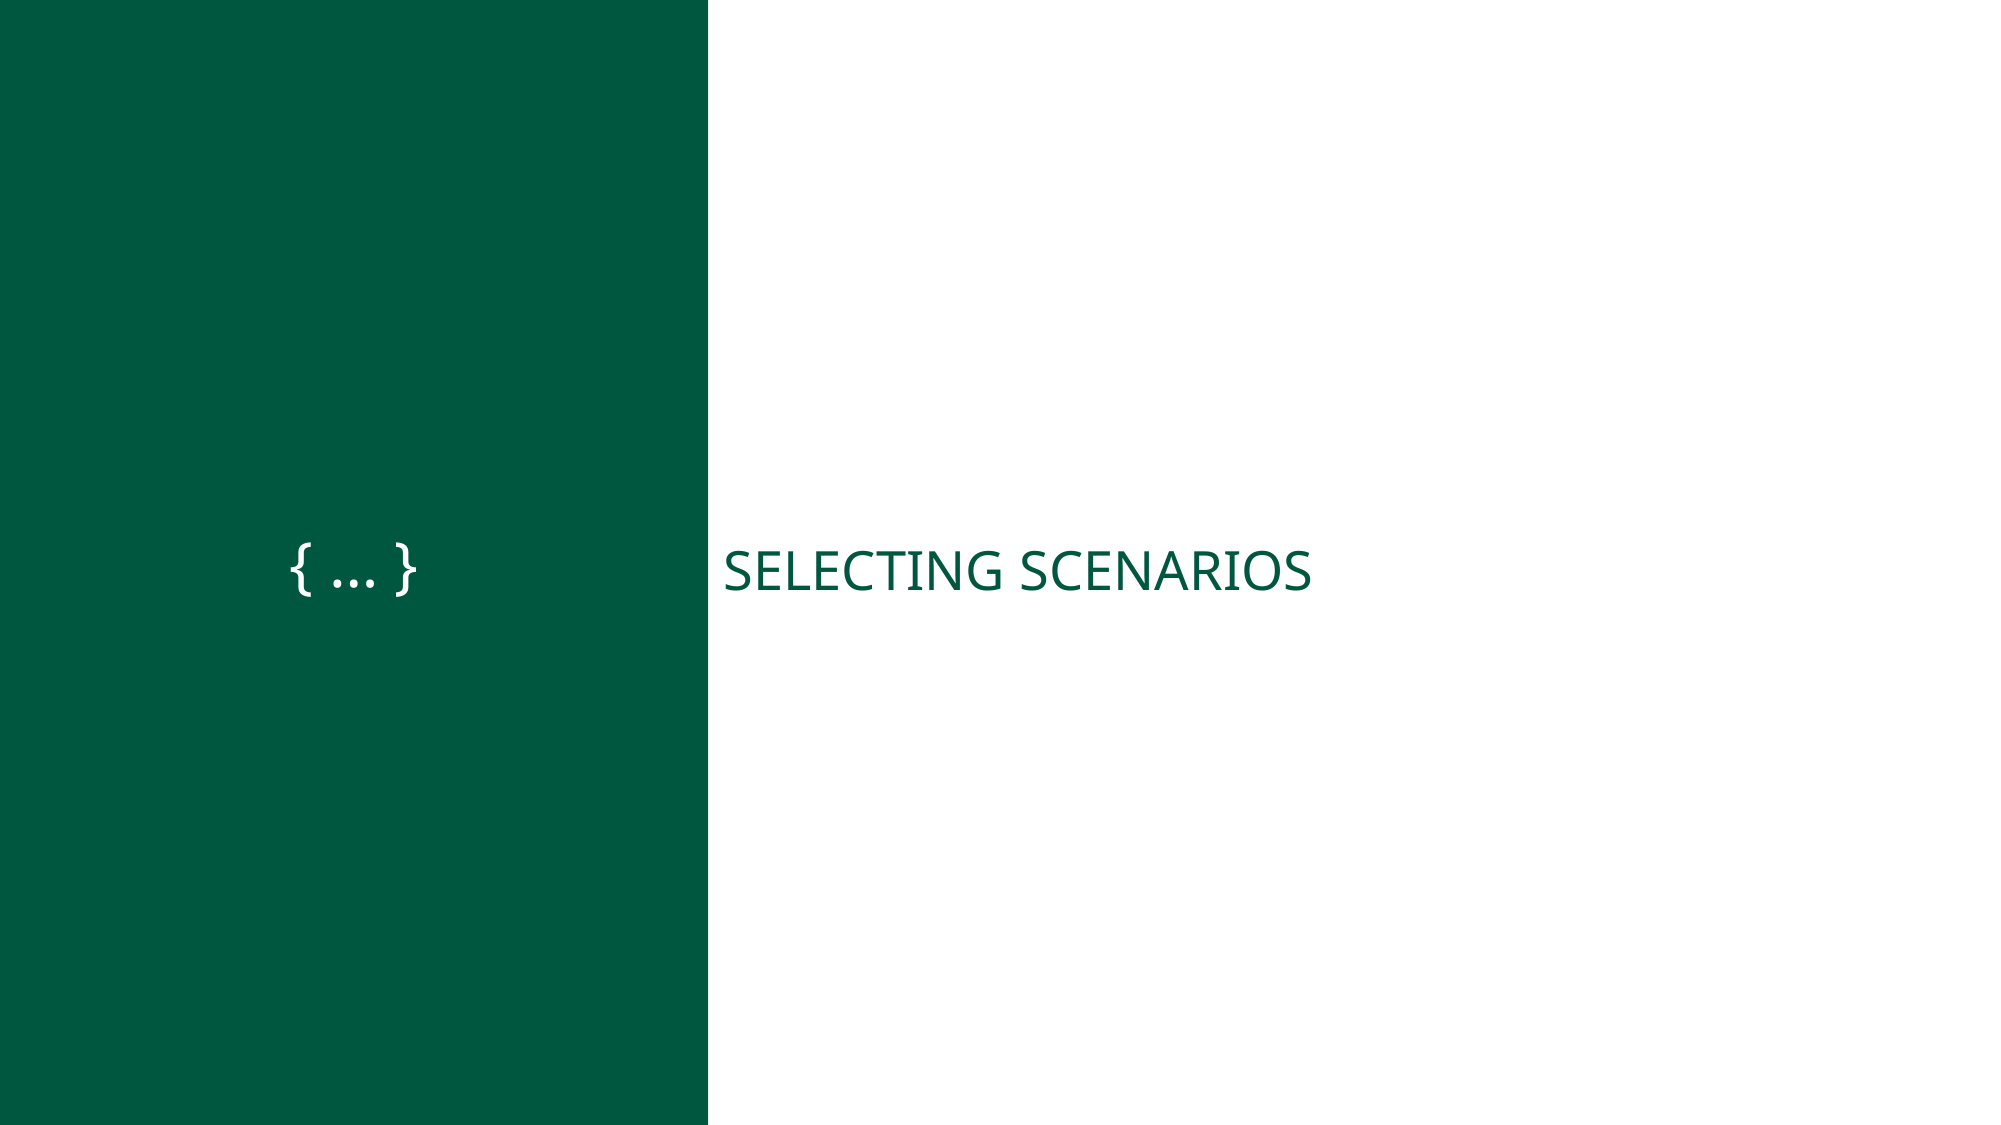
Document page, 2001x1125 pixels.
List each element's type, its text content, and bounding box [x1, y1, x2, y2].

text_box SELECTING SCENARIOS [708, 0, 2000, 1125]
text_box { … } [0, 0, 708, 1125]
